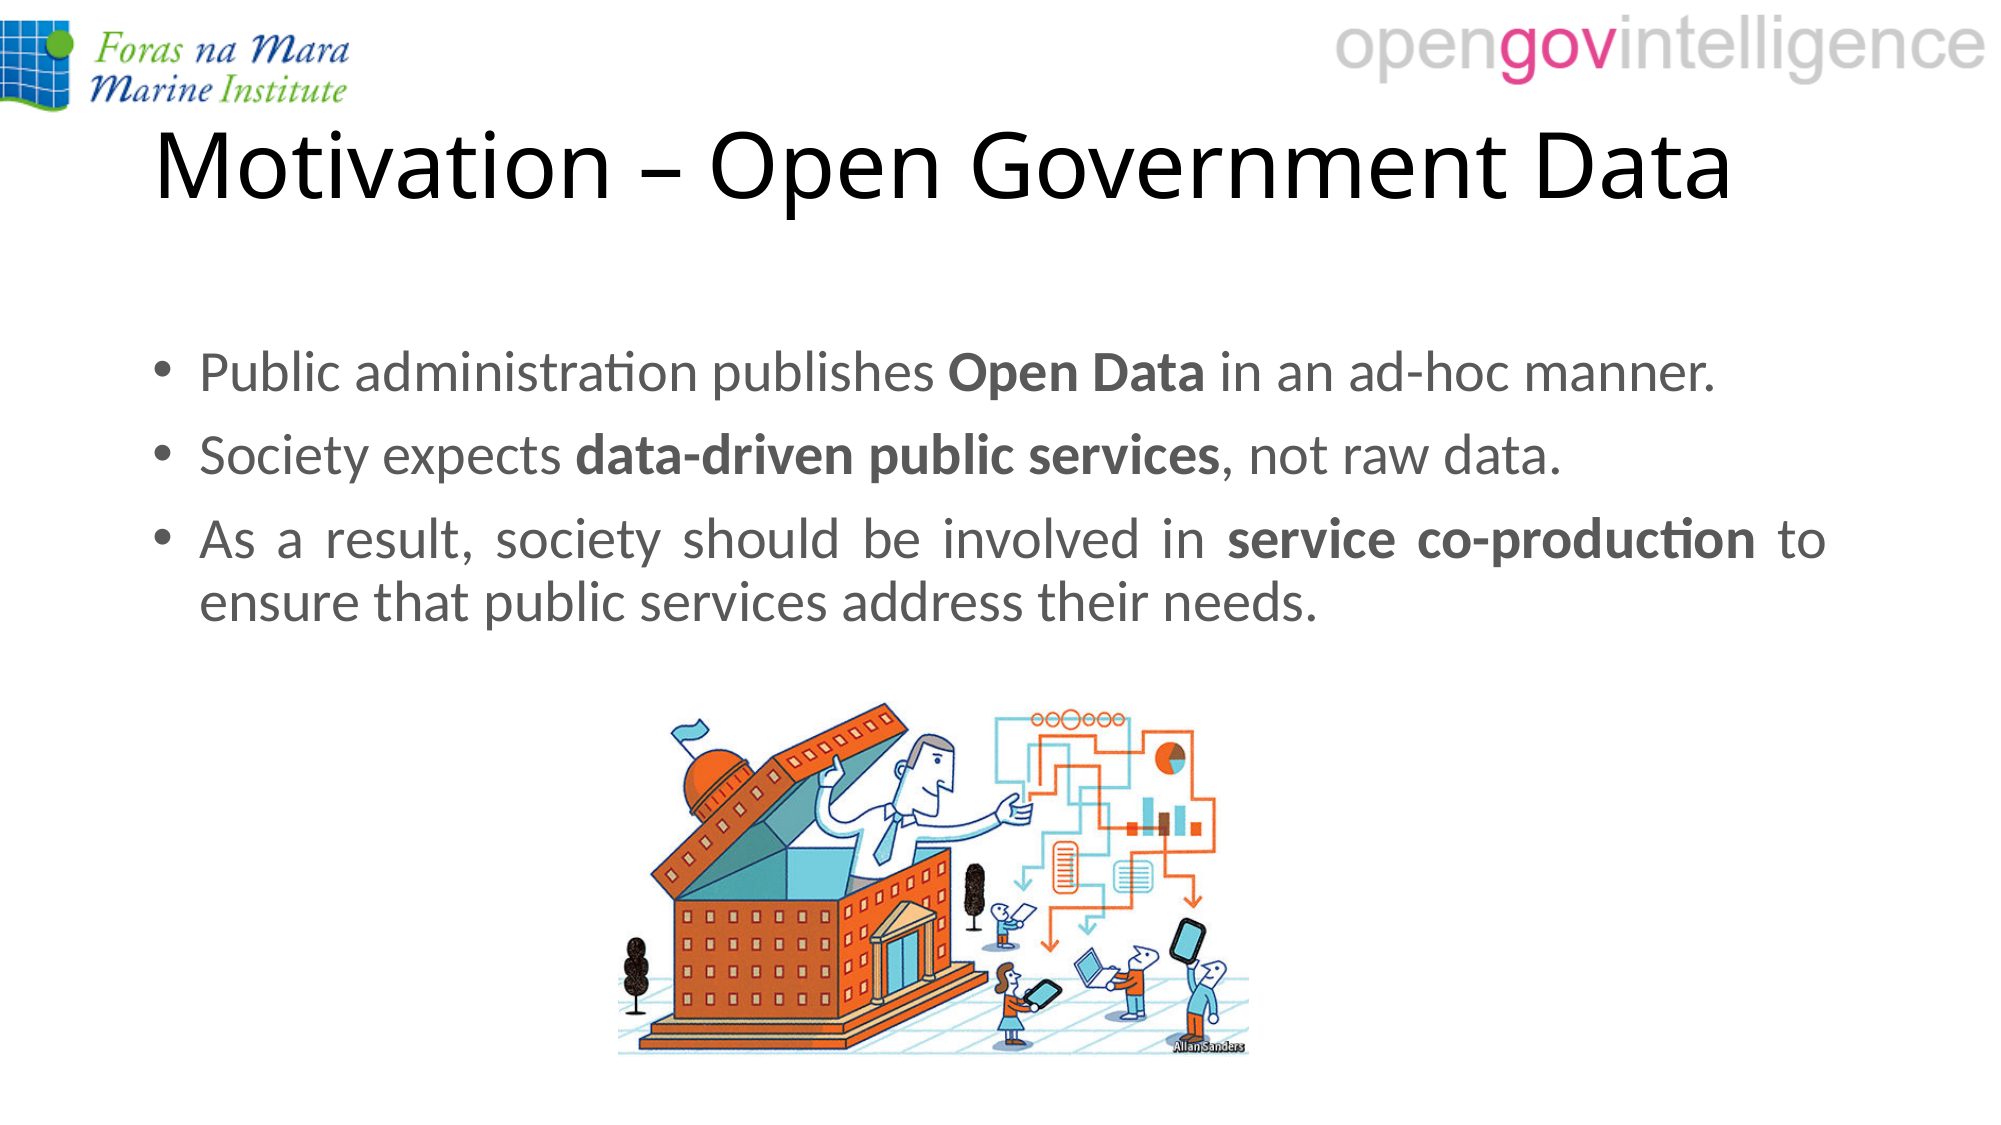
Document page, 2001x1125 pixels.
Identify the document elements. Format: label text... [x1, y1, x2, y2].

title Motivation – Open Government Data [137, 59, 1863, 278]
picture [618, 701, 1249, 1057]
list Public administration publishes Open Data in an ad-hoc manner. Society expects data-driven public services, not raw data. As a result, society should be involved in service co-production to ensure that public services address their needs. [137, 333, 1843, 646]
picture [1331, 9, 2000, 94]
picture [0, 10, 360, 122]
